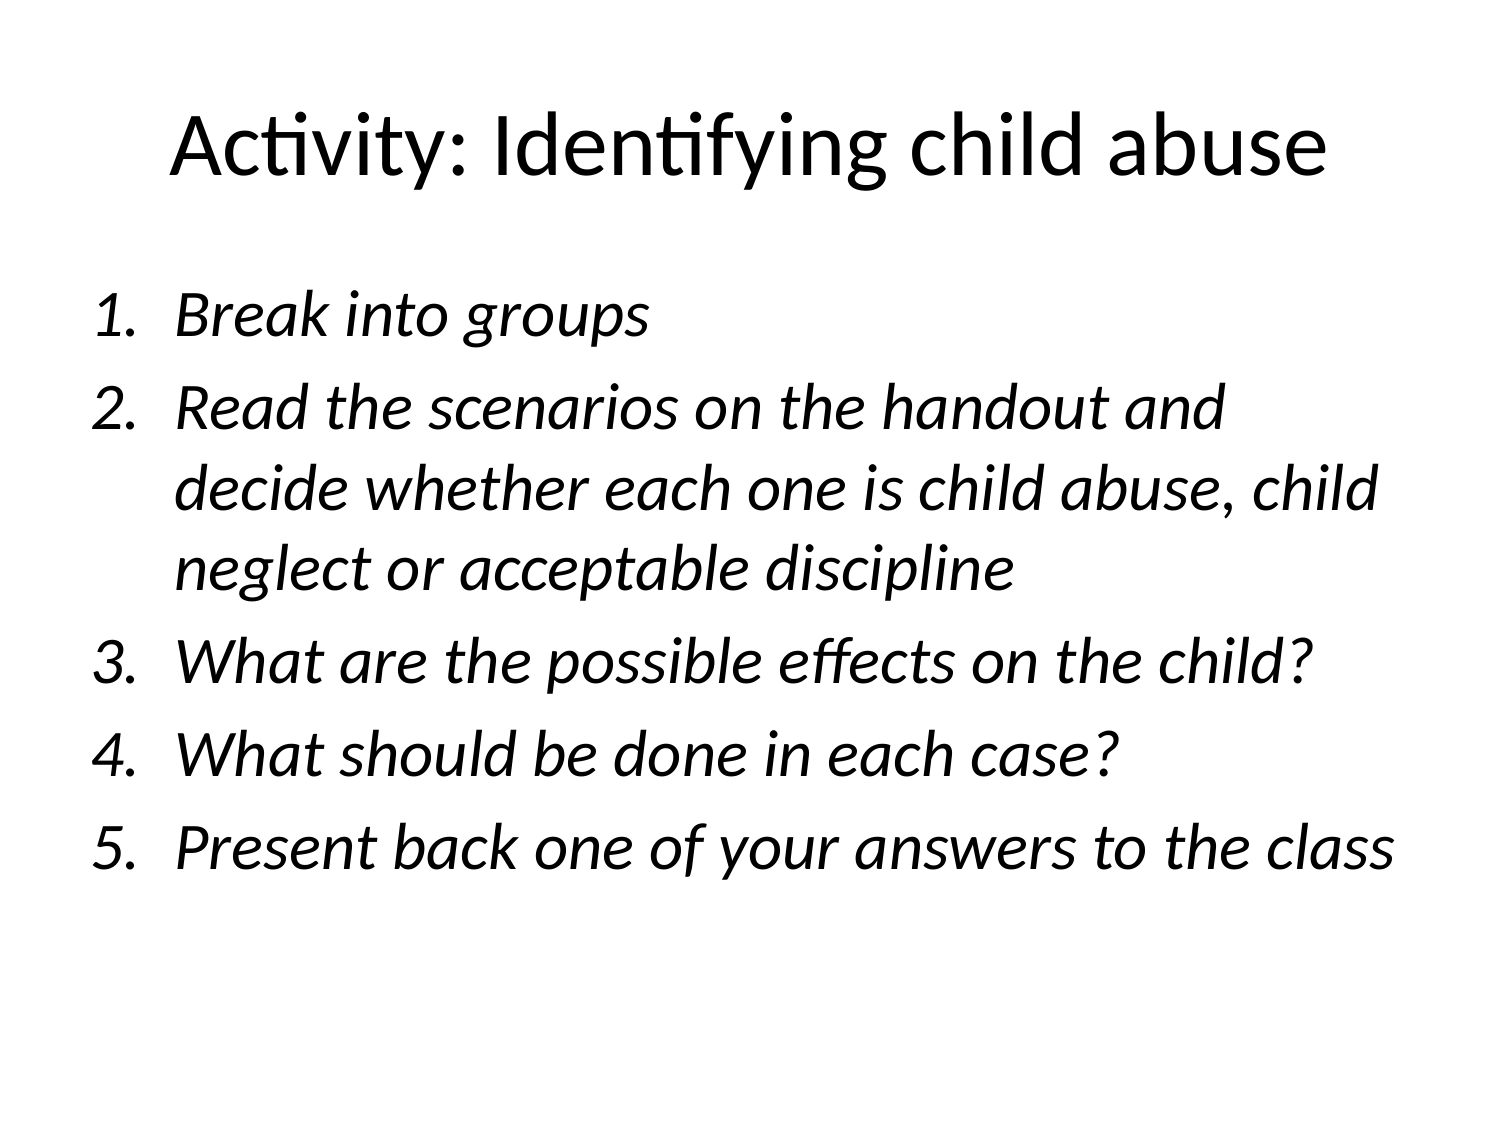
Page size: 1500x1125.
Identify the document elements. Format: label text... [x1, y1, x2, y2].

list Break into groups Read the scenarios on the handout and decide whether each one is child abuse, child neglect or acceptable discipline What are the possible effects on the child? What should be done in each case? Present back one of your answers to the class [75, 262, 1425, 1005]
title Activity: Identifying child abuse [75, 45, 1425, 233]
